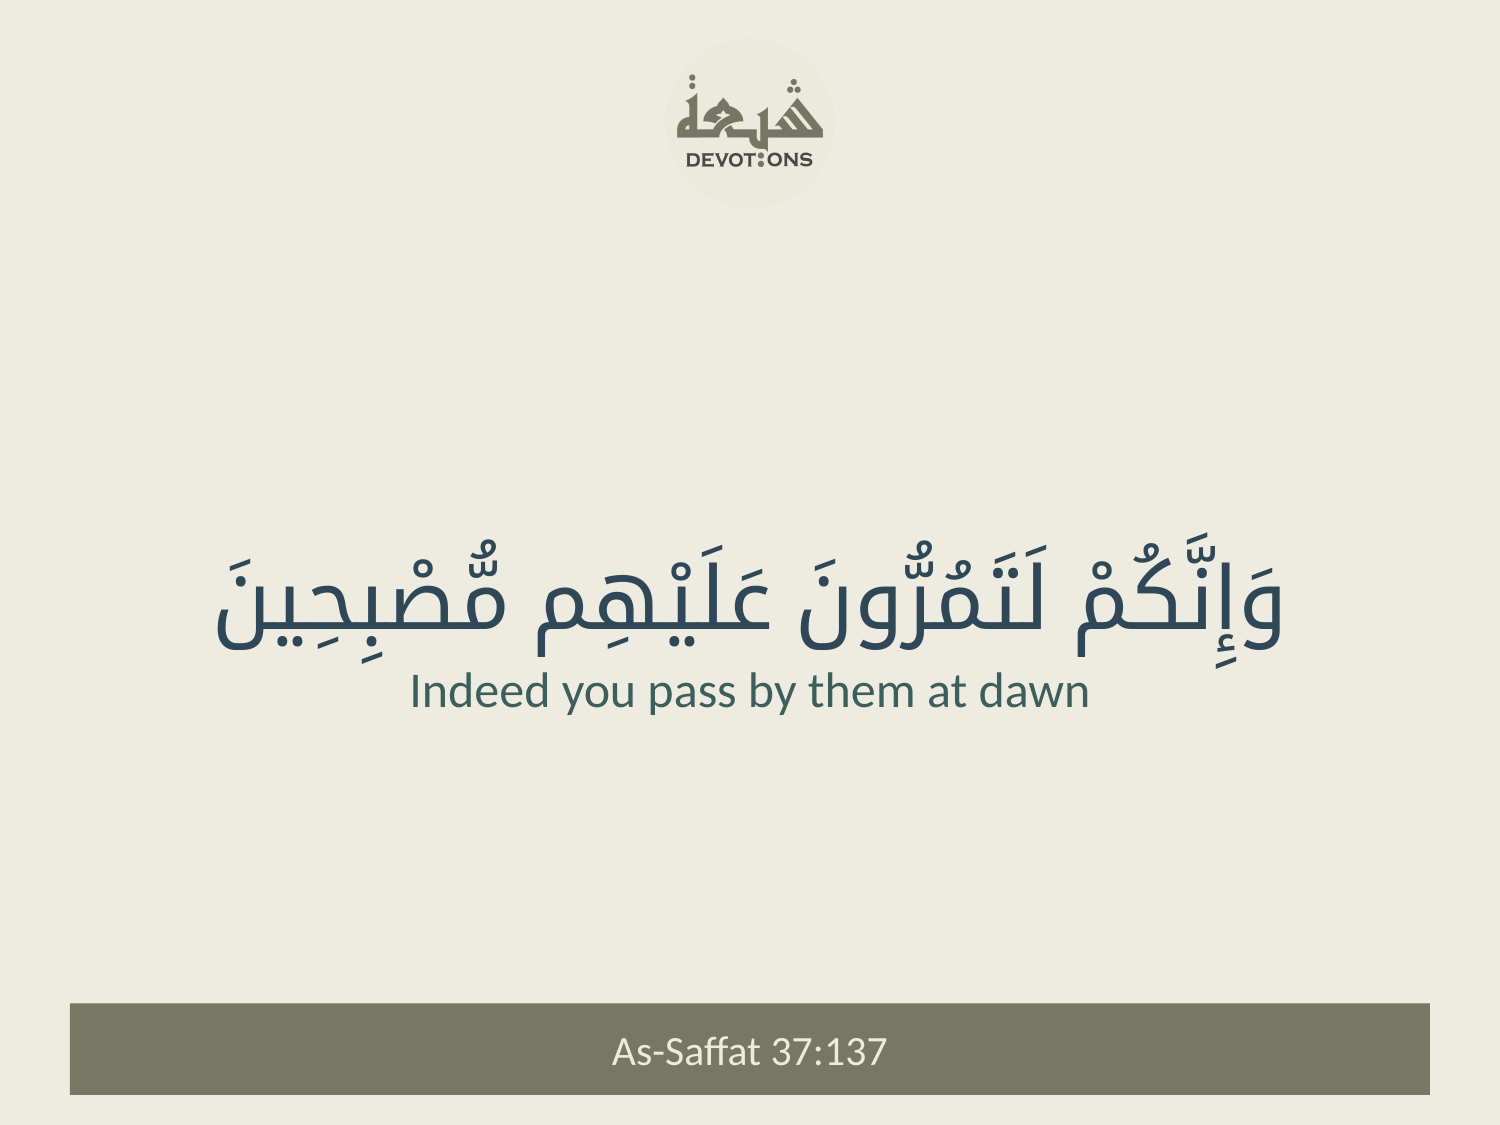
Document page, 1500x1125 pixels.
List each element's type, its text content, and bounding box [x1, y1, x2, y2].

list وَإِنَّكُمْ لَتَمُرُّونَ عَلَيْهِم مُّصْبِحِينَ Indeed you pass by them at dawn [69, 203, 1430, 1003]
list As-Saffat 37:137 [69, 1003, 1430, 1095]
picture [656, 29, 844, 203]
